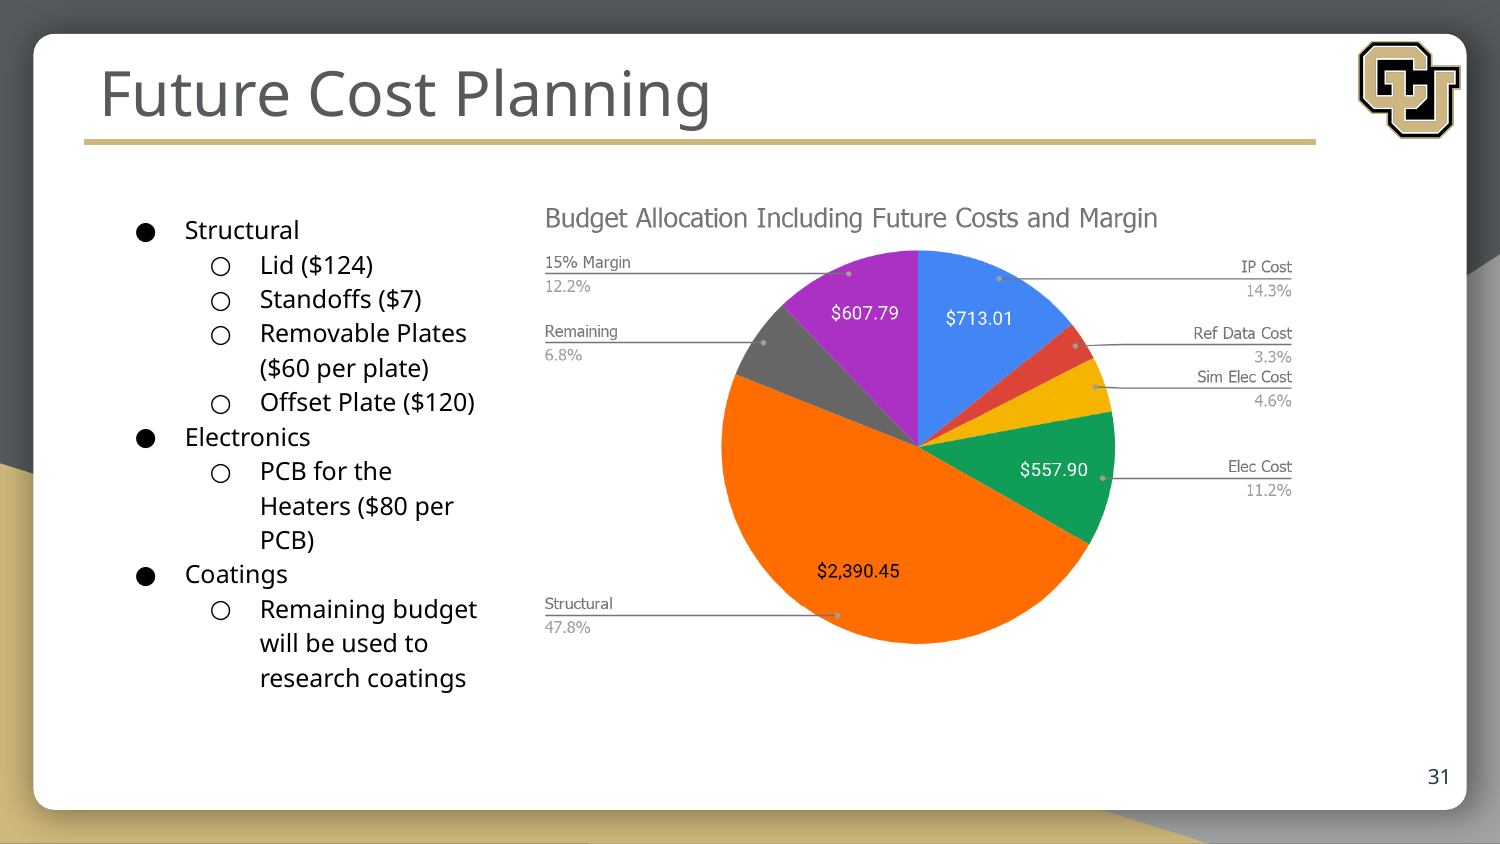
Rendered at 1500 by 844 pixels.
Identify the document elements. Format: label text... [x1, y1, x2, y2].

list Structural Lid ($124) Standoffs ($7) Removable Plates ($60 per plate) Offset Plate ($120) Electronics PCB for the Heaters ($80 per PCB) Coatings Remaining budget will be used to research coatings [94, 195, 499, 649]
slide_number 31 [1376, 745, 1467, 810]
picture [520, 175, 1316, 668]
title Future Cost Planning [84, 38, 1316, 142]
picture [1358, 41, 1461, 139]
